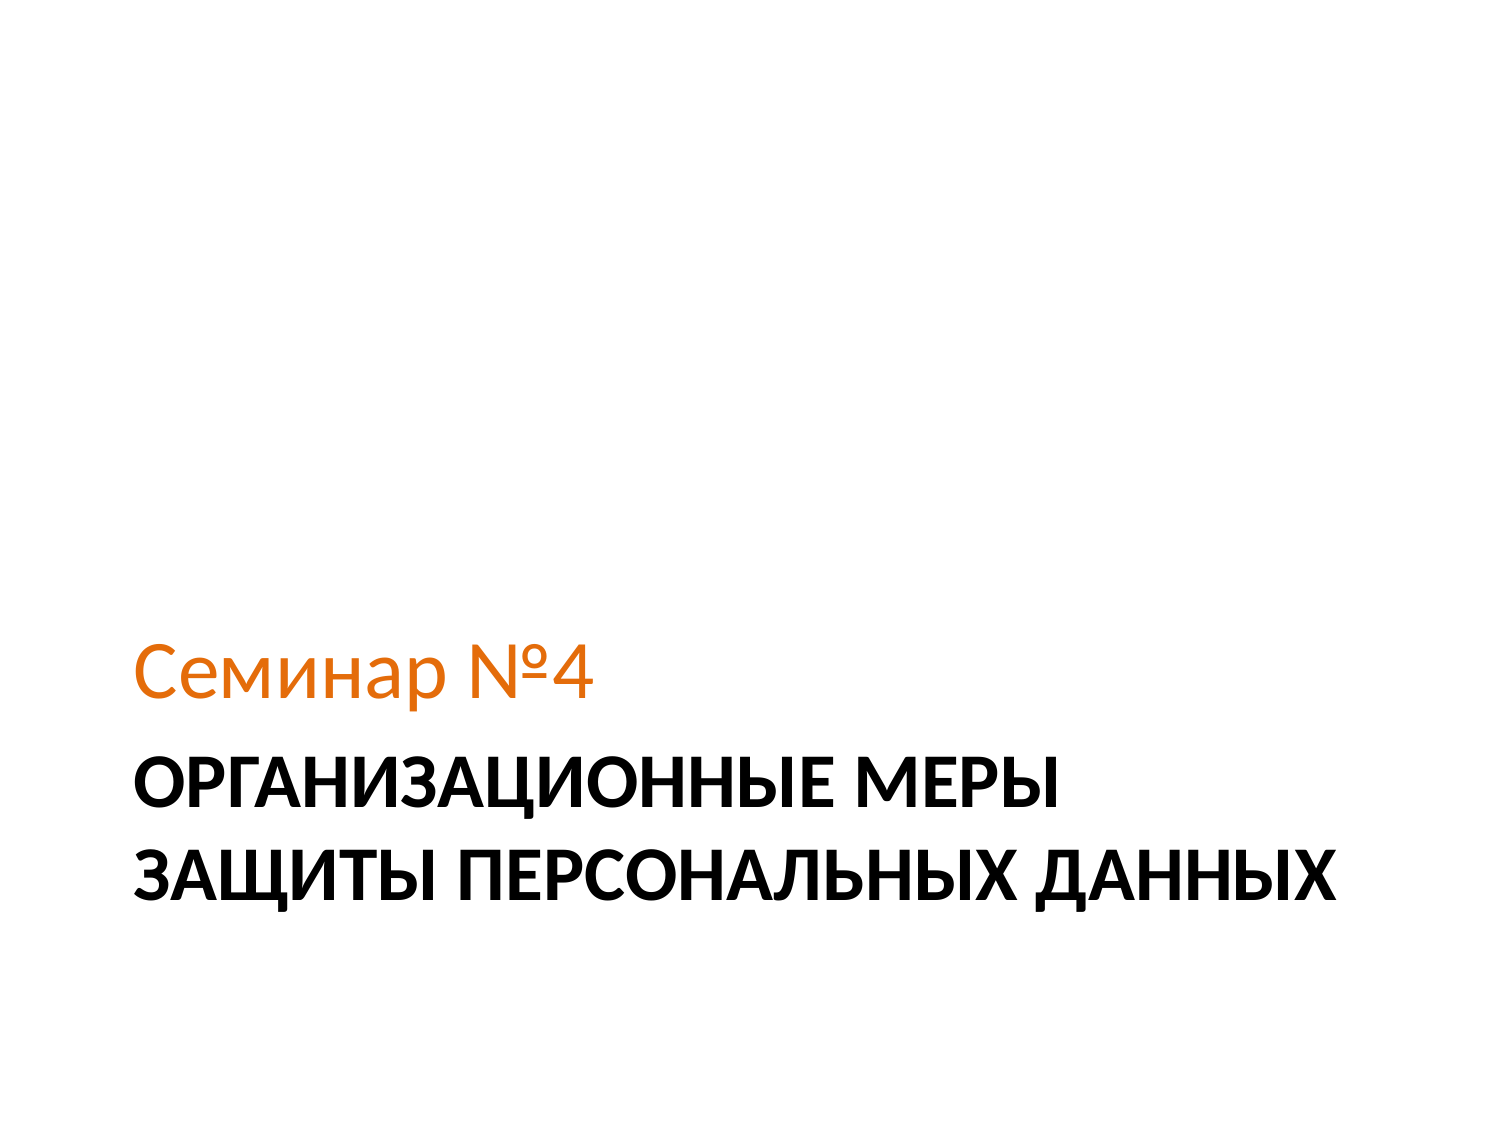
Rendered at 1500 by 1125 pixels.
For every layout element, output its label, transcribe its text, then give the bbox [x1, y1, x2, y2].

title ОРГАНИЗАЦИОННЫЕ МЕРЫ Защиты персональных данных [118, 723, 1394, 947]
list Семинар №4 [118, 476, 1394, 723]
